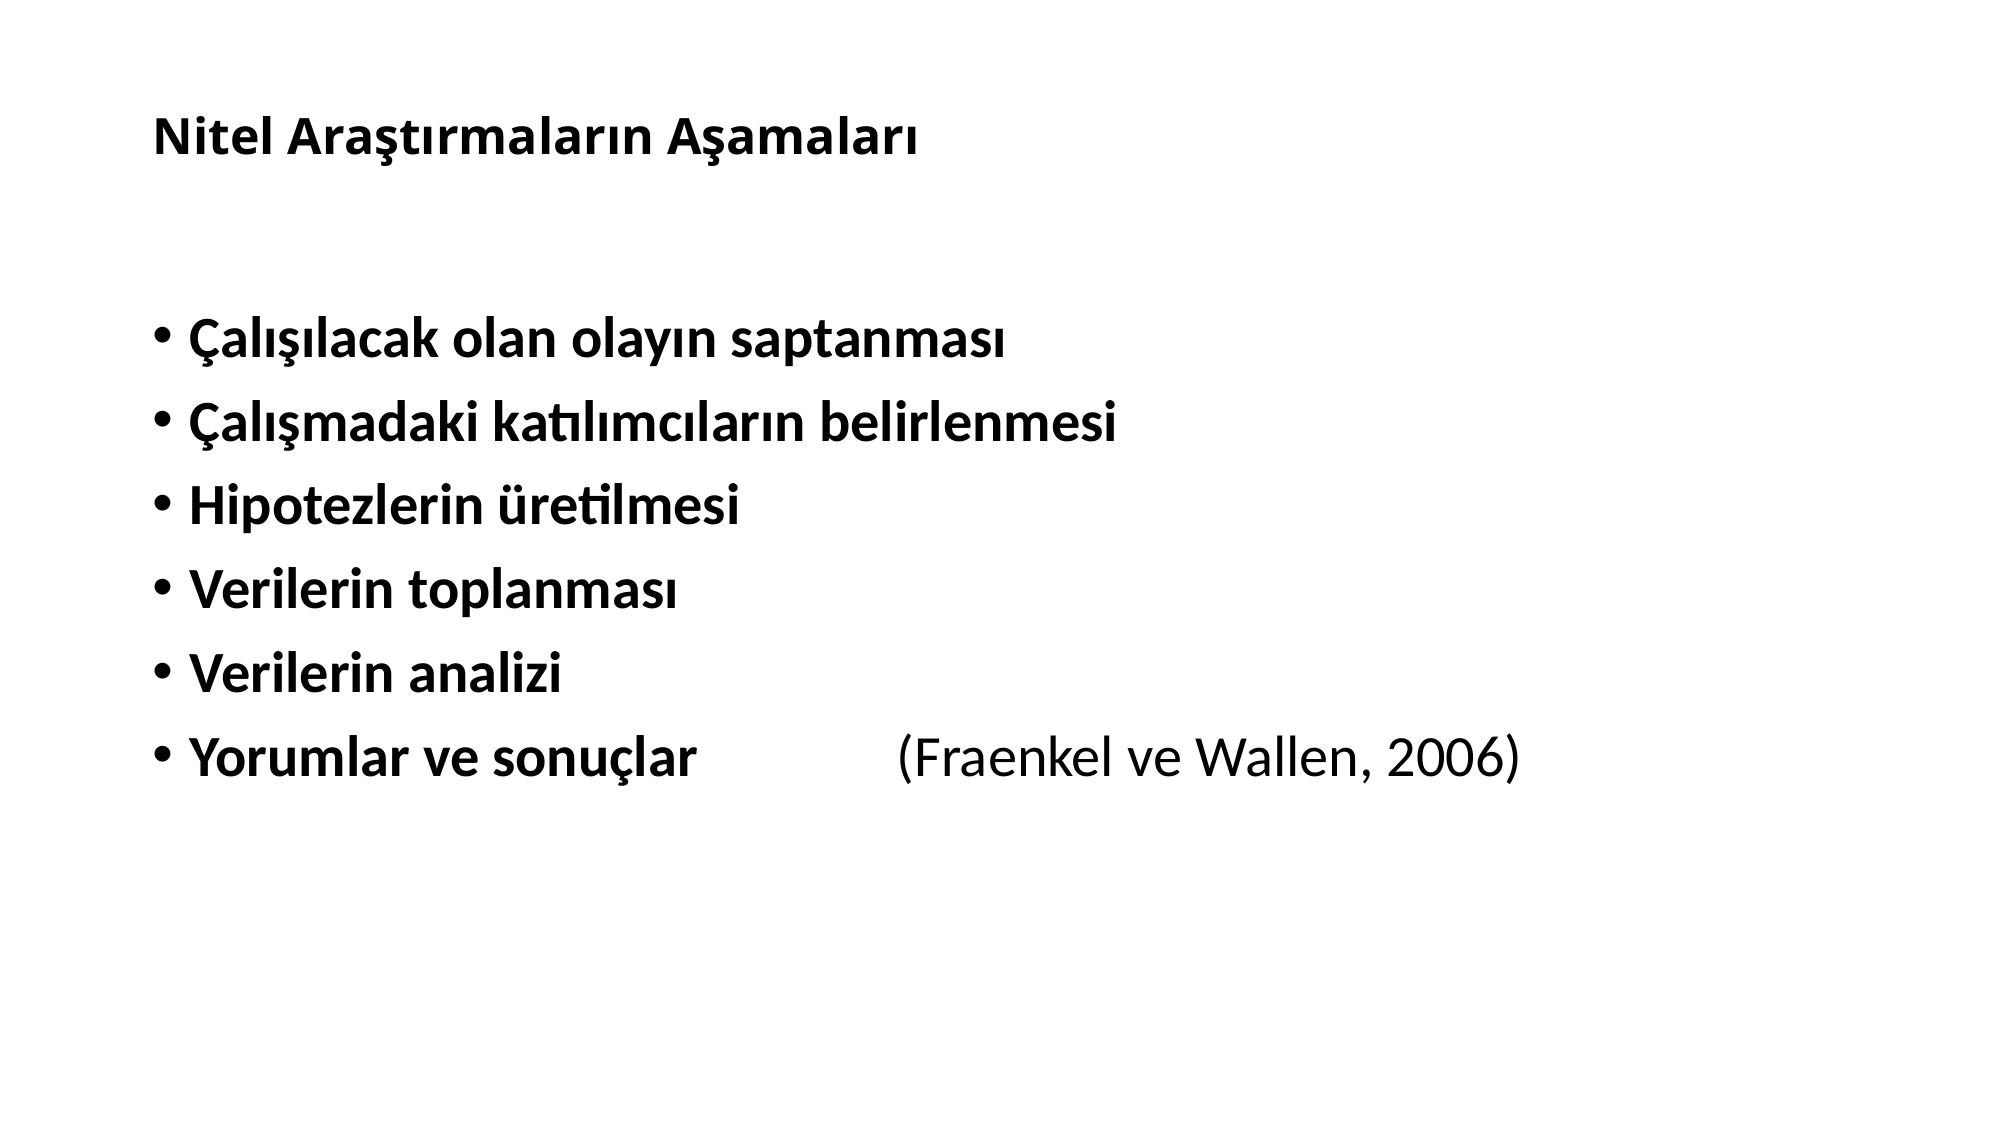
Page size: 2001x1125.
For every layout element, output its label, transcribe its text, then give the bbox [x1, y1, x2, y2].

title Nitel Araştırmaların Aşamaları [137, 59, 1863, 278]
list Çalışılacak olan olayın saptanması Çalışmadaki katılımcıların belirlenmesi Hipotezlerin üretilmesi Verilerin toplanması Verilerin analizi Yorumlar ve sonuçlar (Fraenkel ve Wallen, 2006) [137, 299, 1863, 1014]
